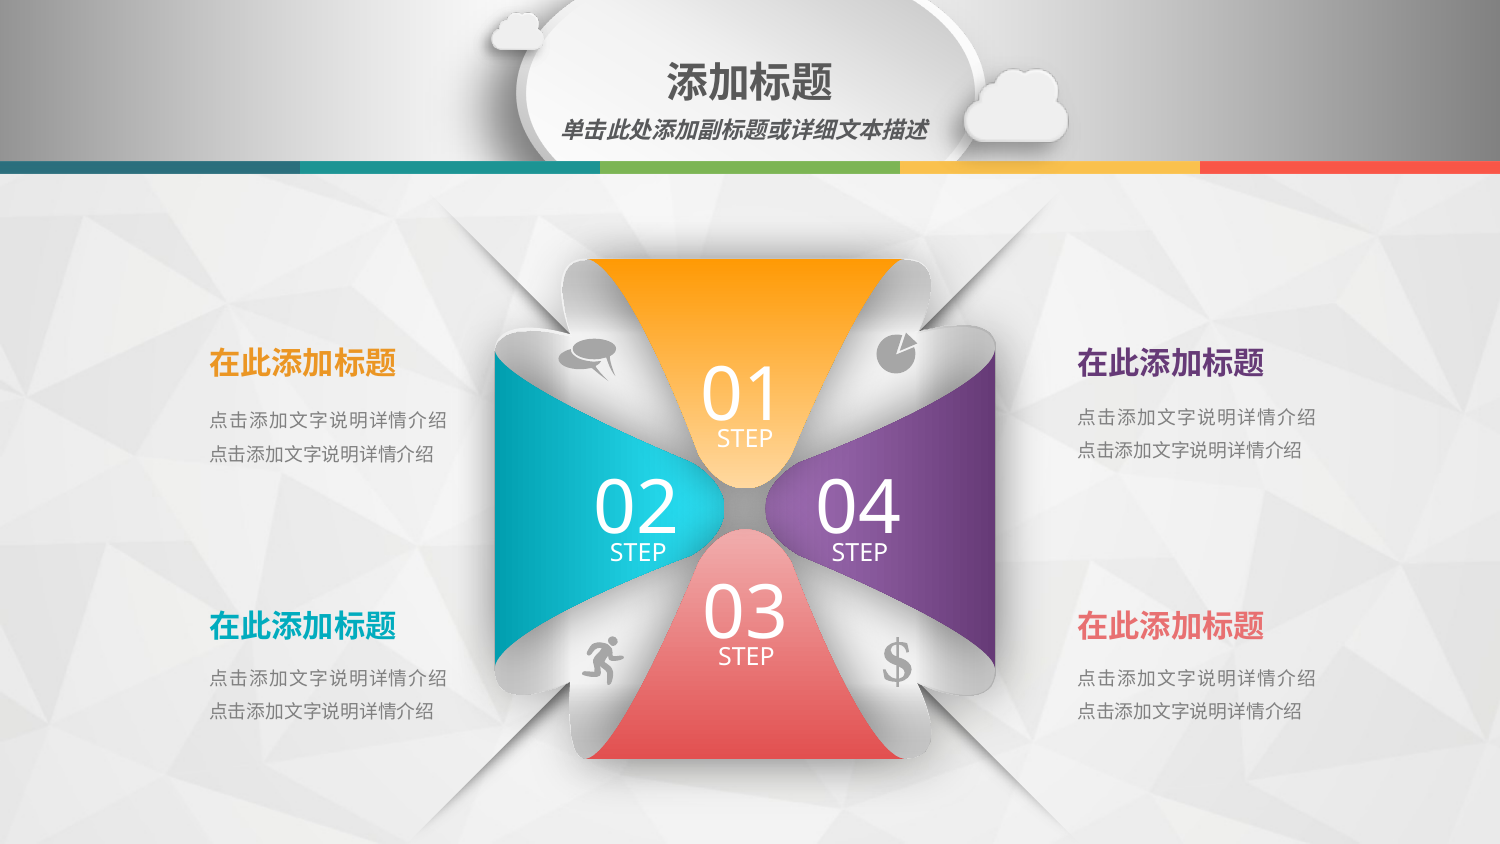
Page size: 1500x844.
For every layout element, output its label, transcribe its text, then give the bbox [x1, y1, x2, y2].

text_box 点击添加文字说明详情介绍点击添加文字说明详情介绍 [1218, 647, 1331, 730]
text_box 在此添加标题 [194, 598, 272, 647]
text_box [272, 55, 1218, 844]
text_box 在此添加标题 [194, 335, 272, 388]
text_box 点击添加文字说明详情介绍点击添加文字说明详情介绍 [1218, 386, 1331, 469]
text_box 在此添加标题 [1218, 335, 1290, 386]
text_box 点击添加文字说明详情介绍点击添加文字说明详情介绍 [194, 389, 272, 473]
text_box 在此添加标题 [1218, 598, 1290, 647]
text_box 点击添加文字说明详情介绍点击添加文字说明详情介绍 [194, 647, 272, 730]
picture [0, 0, 1500, 844]
